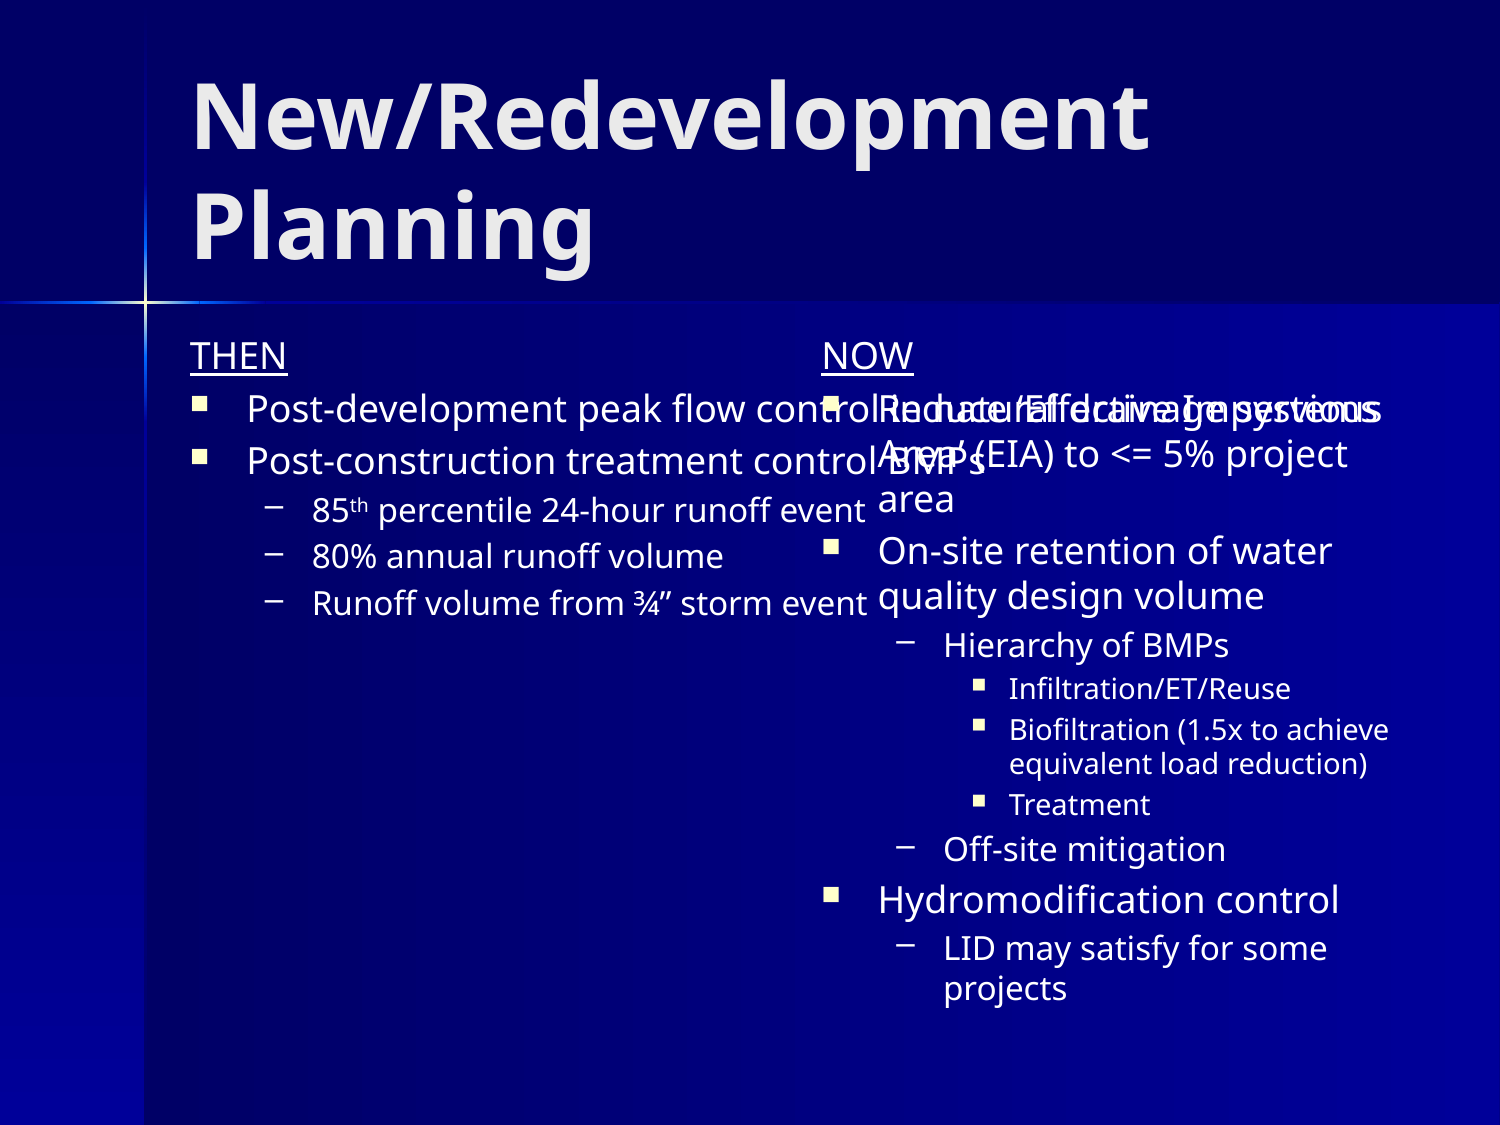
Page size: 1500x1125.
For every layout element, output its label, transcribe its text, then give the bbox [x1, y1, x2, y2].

list NOW Reduce ‘Effective Impervious Area’ (EIA) to <= 5% project area On-site retention of water quality design volume Hierarchy of BMPs Infiltration/ET/Reuse Biofiltration (1.5x to achieve equivalent load reduction) Treatment Off-site mitigation Hydromodification control LID may satisfy for some projects [806, 324, 1413, 1051]
title New/Redevelopment Planning [174, 49, 1413, 286]
list THEN Post-development peak flow control in natural drainage systems Post-construction treatment control BMPs 85th percentile 24-hour runoff event 80% annual runoff volume Runoff volume from ¾” storm event [174, 324, 806, 1001]
